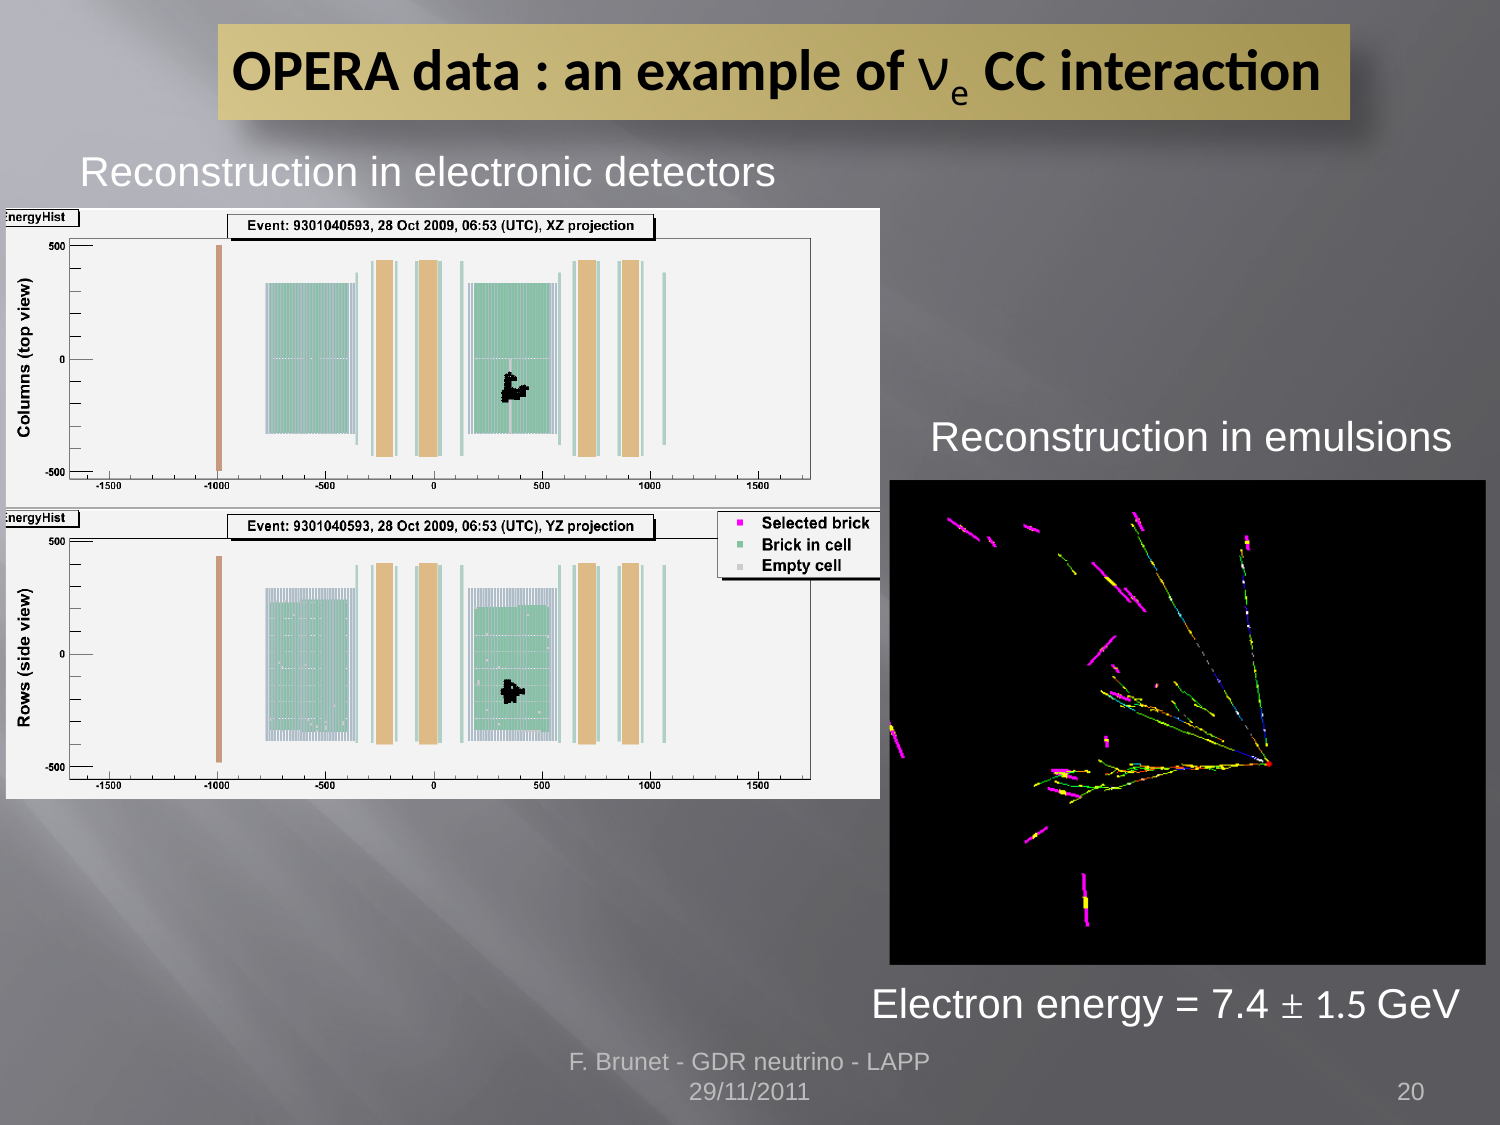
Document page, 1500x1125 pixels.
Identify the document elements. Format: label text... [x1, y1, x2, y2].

text_box Electron energy = 7.4 ± 1.5 GeV [856, 969, 1483, 1035]
picture [889, 479, 1487, 967]
slide_number 20 [1299, 1052, 1425, 1113]
footer F. Brunet - GDR neutrino - LAPP 29/11/2011 [512, 1052, 988, 1113]
text_box Reconstruction in electronic detectors [64, 137, 815, 202]
text_box OPERA data : an example of νe CC interaction [217, 24, 1351, 120]
picture [5, 207, 881, 799]
text_box Reconstruction in emulsions [923, 402, 1483, 468]
